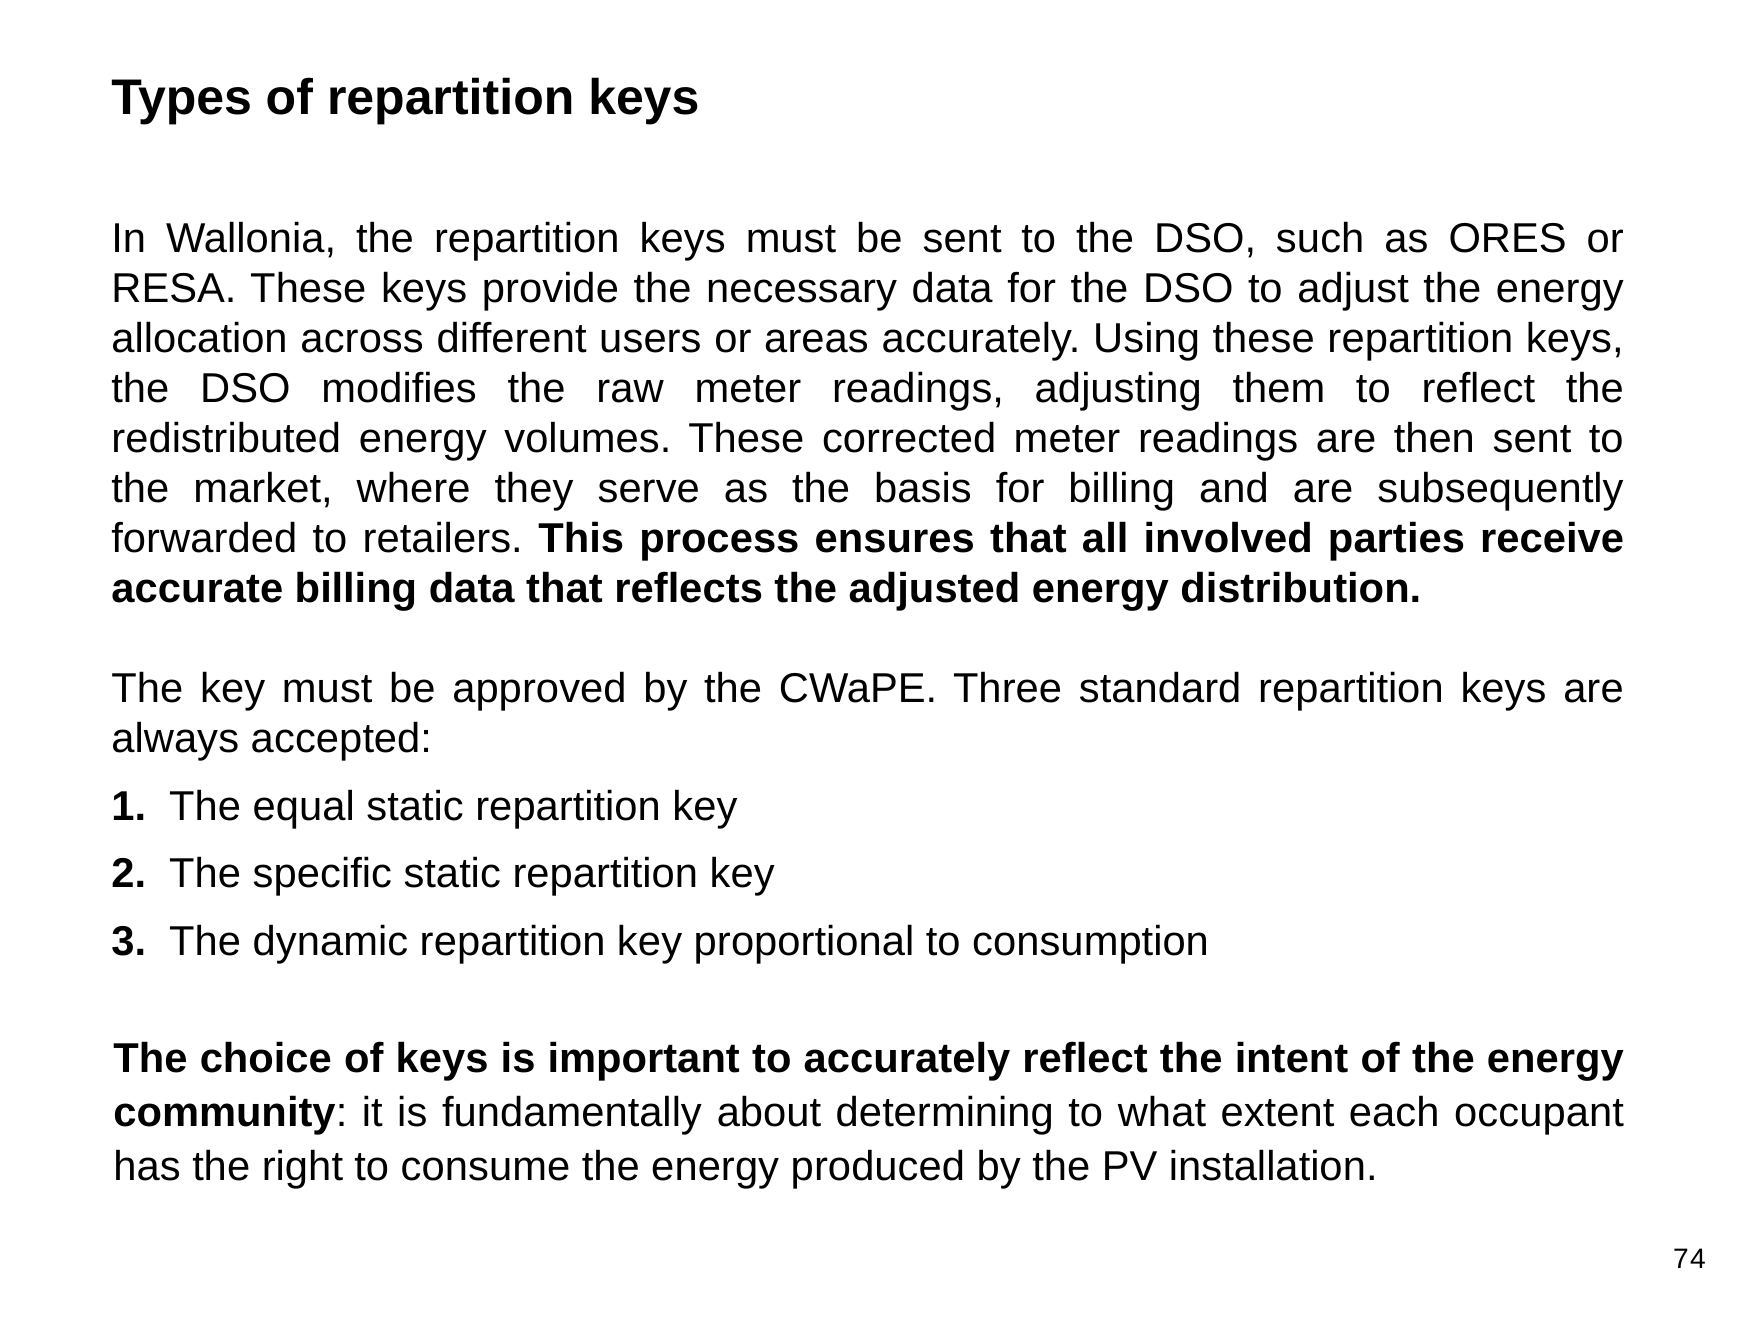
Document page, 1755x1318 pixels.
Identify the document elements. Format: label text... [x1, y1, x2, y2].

text_box In Wallonia, the repartition keys must be sent to the DSO, such as ORES or RESA. These keys provide the necessary data for the DSO to adjust the energy allocation across different users or areas accurately. Using these repartition keys, the DSO modifies the raw meter readings, adjusting them to reflect the redistributed energy volumes. These corrected meter readings are then sent to the market, where they serve as the basis for billing and are subsequently forwarded to retailers. This process ensures that all involved parties receive accurate billing data that reflects the adjusted energy distribution. The key must be approved by the CWaPE. Three standard repartition keys are always accepted: 1. The equal static repartition key 2. The specific static repartition key 3. The dynamic repartition key proportional to consumption The choice of keys is important to accurately reflect the intent of the energy community: it is fundamentally about determining to what extent each occupant has the right to consume the energy produced by the PV installation. [96, 203, 1640, 1197]
text_box Types of repartition keys [96, 57, 1728, 133]
text_box 74 [1652, 1233, 1740, 1269]
